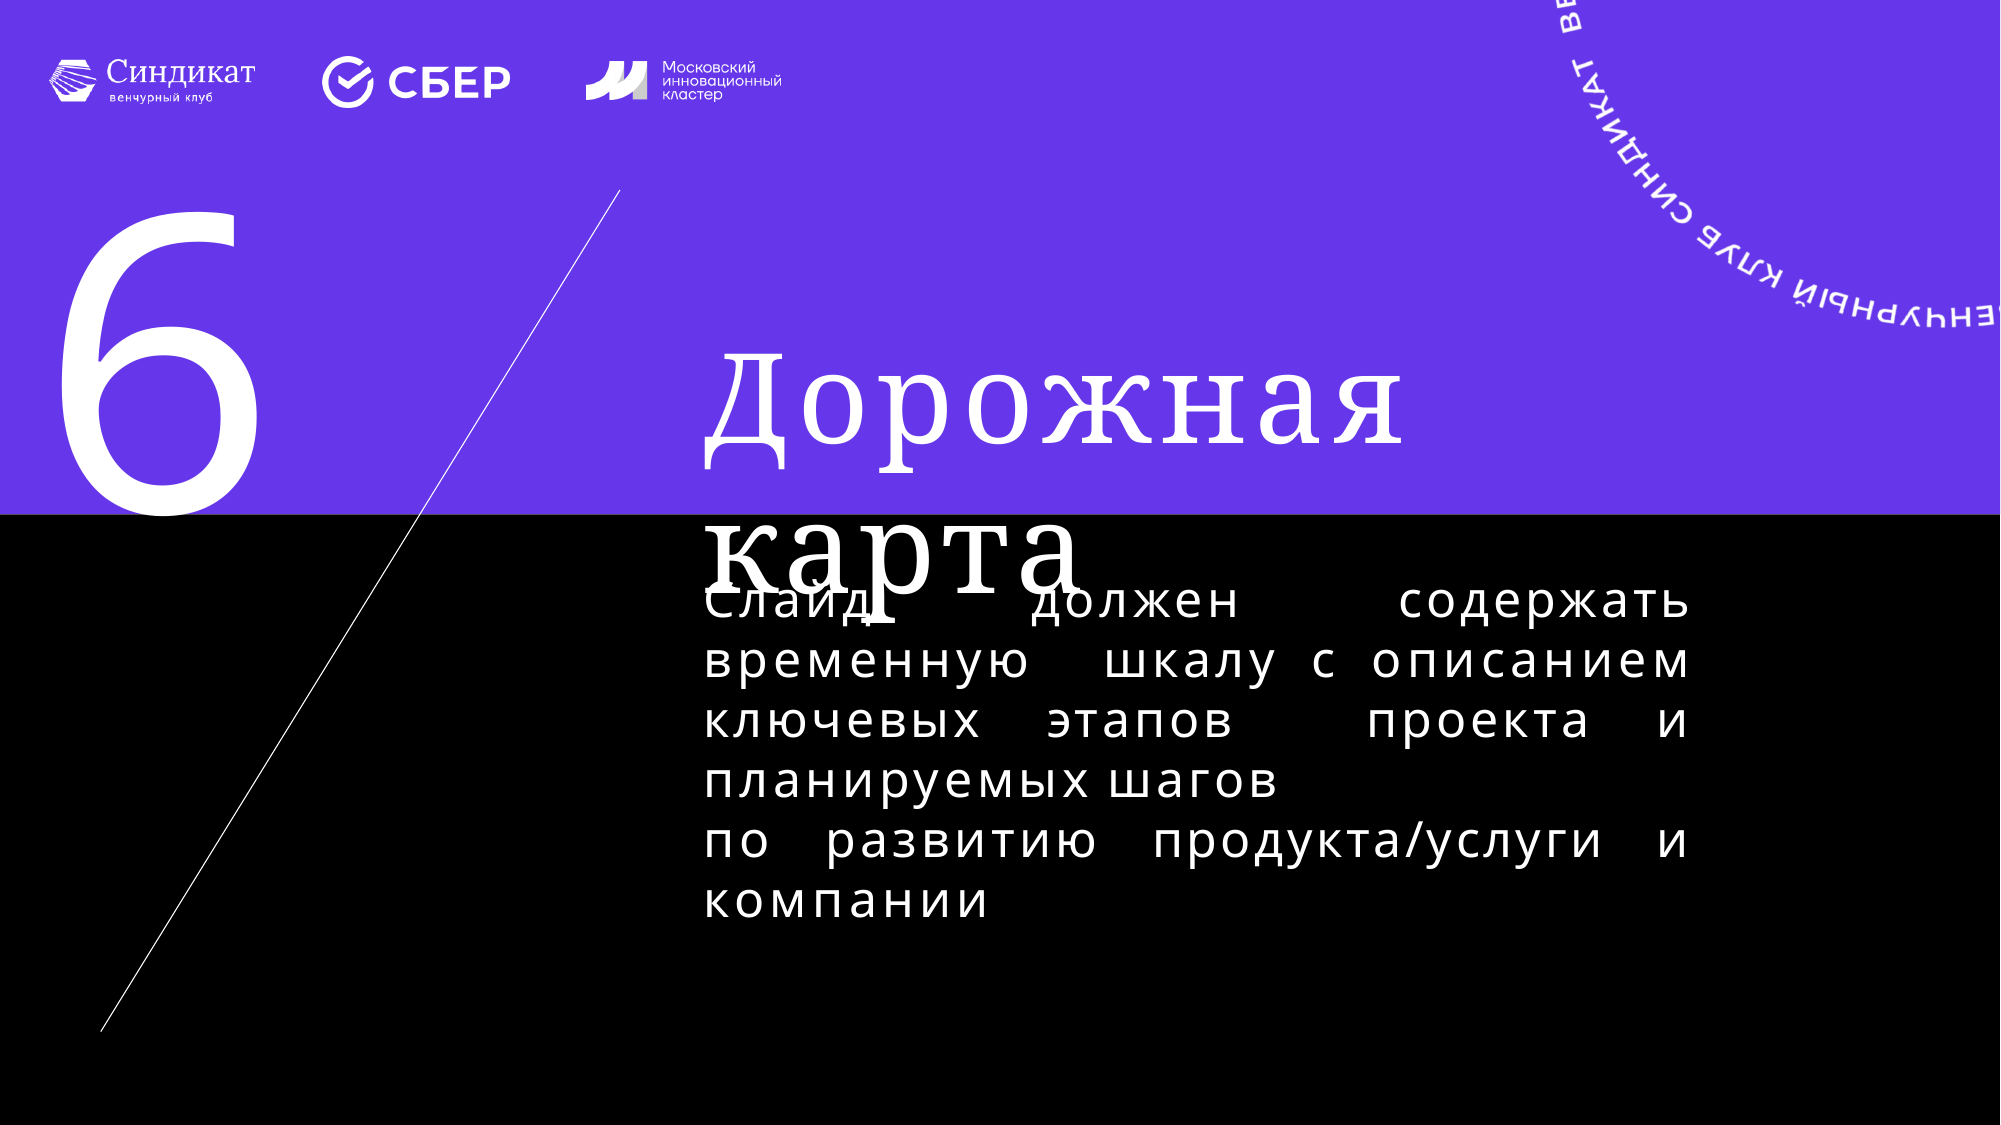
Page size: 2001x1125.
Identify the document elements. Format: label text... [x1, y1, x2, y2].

picture [322, 56, 510, 108]
text_box Слайд должен содержать временную шкалу с описанием ключевых этапов проекта и планируемых шагов по развитию продукта/услуги и компании [701, 565, 1813, 928]
title Дорожная карта [701, 316, 1760, 565]
picture [49, 58, 255, 105]
picture [586, 60, 781, 102]
picture [1529, 0, 2000, 471]
text_box 6 [37, 95, 292, 596]
